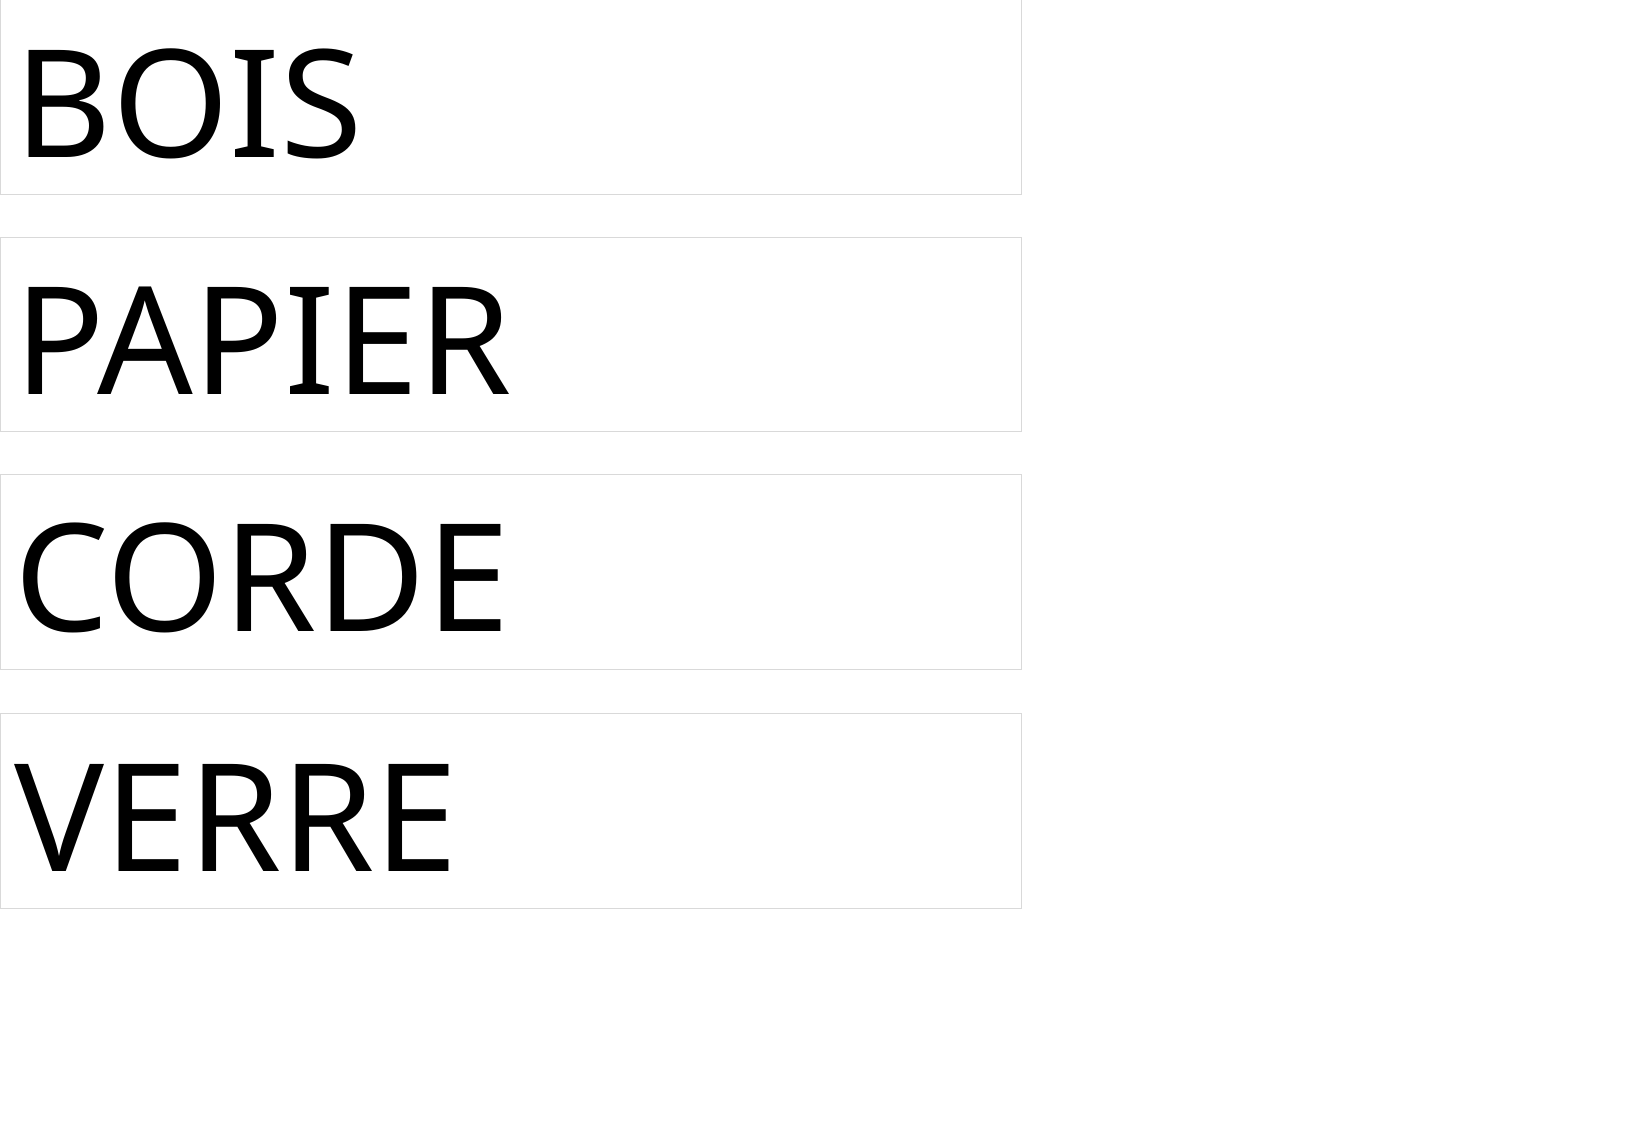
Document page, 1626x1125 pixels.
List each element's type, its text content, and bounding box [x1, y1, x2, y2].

text_box CORDE [0, 474, 1022, 670]
text_box VERRE [0, 713, 1022, 909]
text_box PAPIER [0, 237, 1022, 432]
text_box BOIS [0, 0, 1022, 195]
